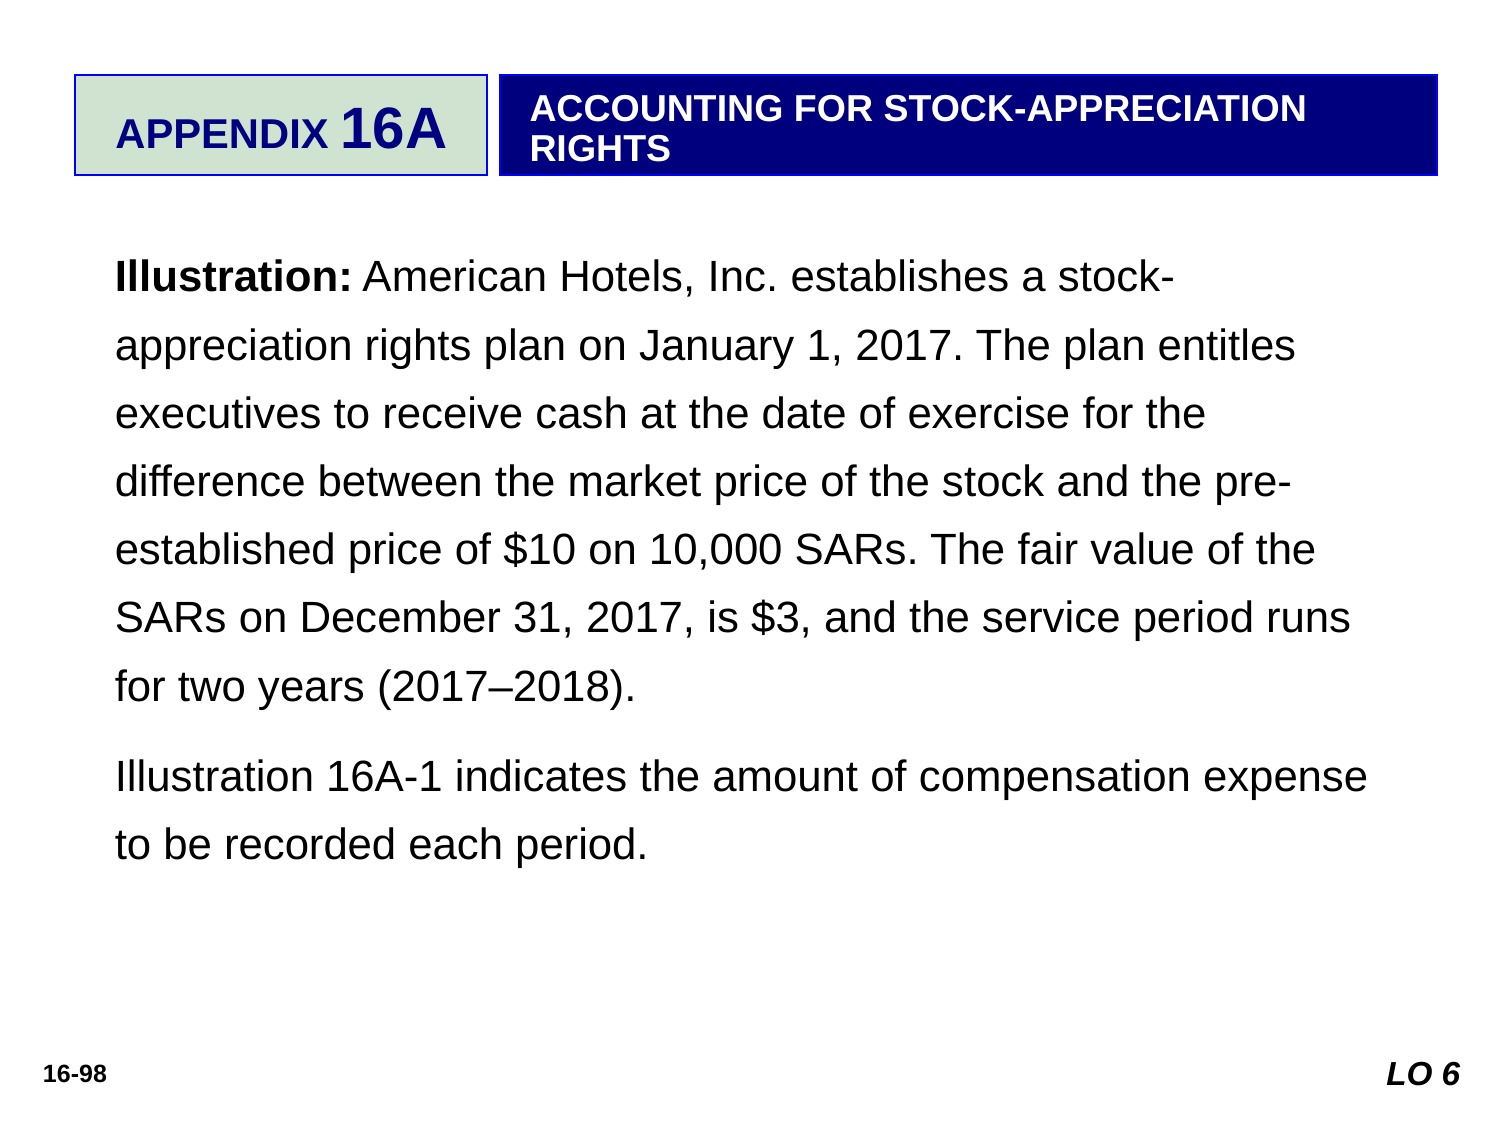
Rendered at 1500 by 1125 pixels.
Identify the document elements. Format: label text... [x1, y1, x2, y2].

text_box LO 6 [1337, 1044, 1475, 1100]
text_box ACCOUNTING FOR STOCK-APPRECIATION RIGHTS [500, 75, 1438, 175]
text_box APPENDIX 16A [75, 75, 488, 175]
text_box Illustration: American Hotels, Inc. establishes a stock-appreciation rights plan on January 1, 2017. The plan entitles executives to receive cash at the date of exercise for the difference between the market price of the stock and the pre-established price of $10 on 10,000 SARs. The fair value of the SARs on December 31, 2017, is $3, and the service period runs for two years (2017–2018). Illustration 16A-1 indicates the amount of compensation expense to be recorded each period. [99, 224, 1407, 876]
